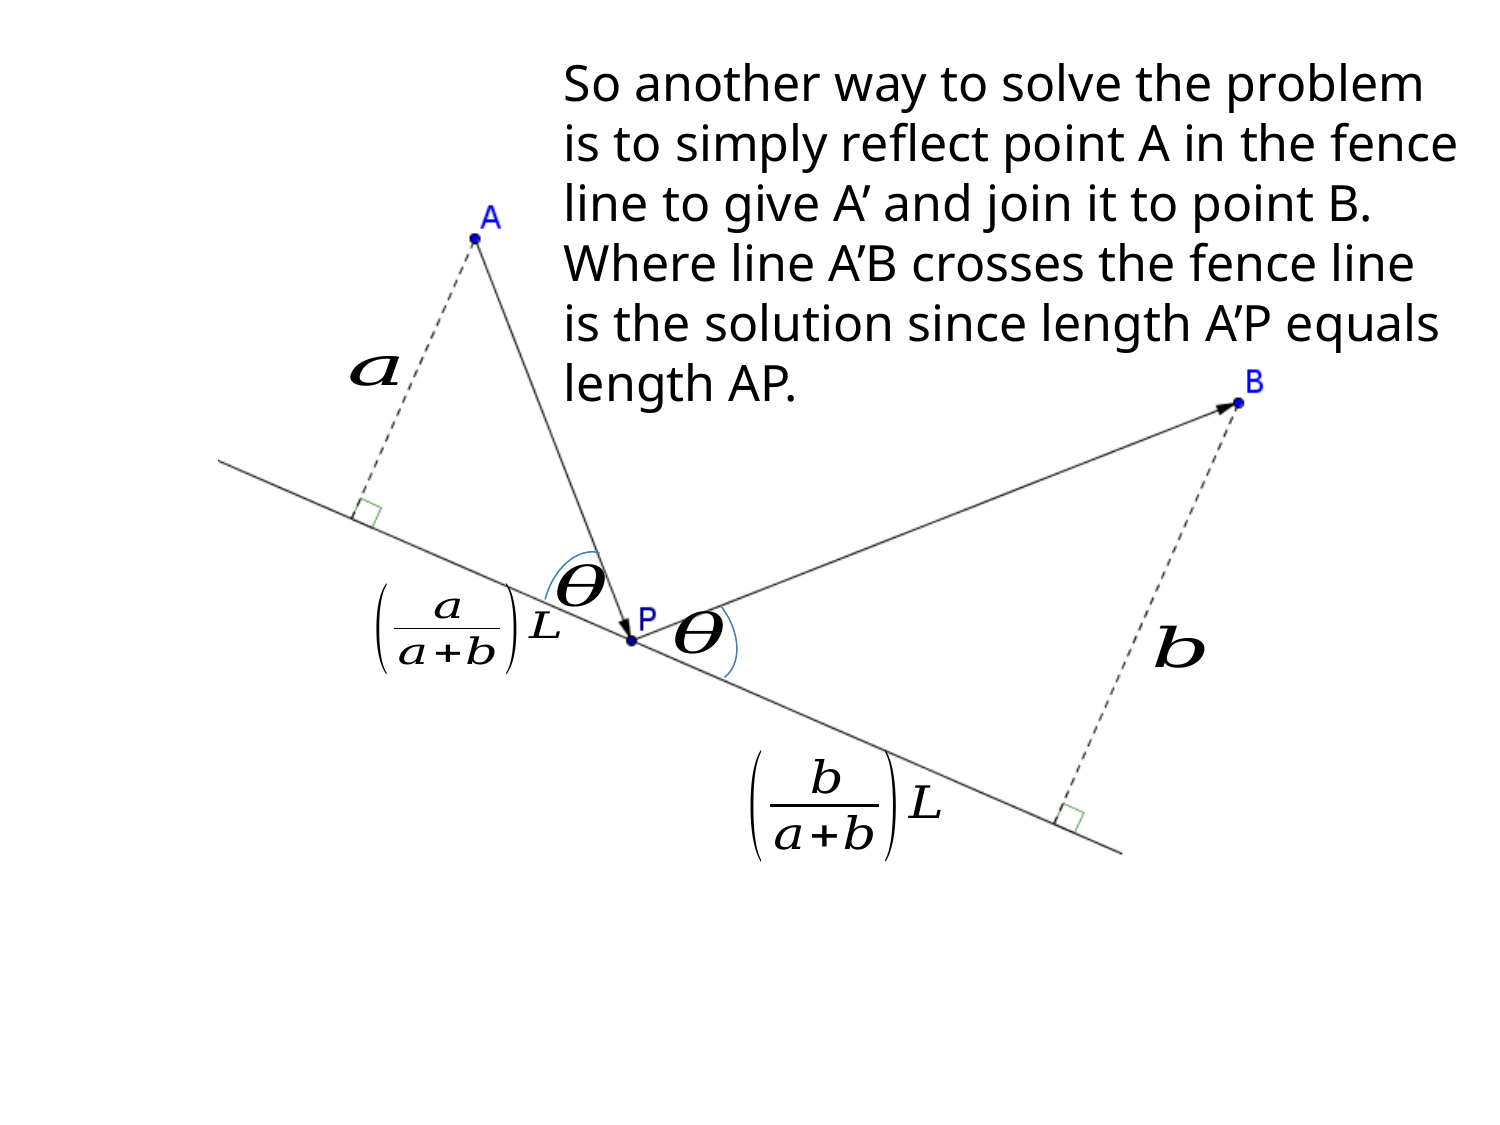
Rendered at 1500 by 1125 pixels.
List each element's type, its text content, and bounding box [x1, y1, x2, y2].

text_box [543, 550, 626, 669]
picture [218, 193, 1282, 1000]
text_box So another way to solve the problem is to simply reflect point A in the fence line to give A’ and join it to point B. Where line A’B crosses the fence line is the solution since length A’P equals length AP. [549, 43, 1478, 419]
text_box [647, 571, 730, 690]
